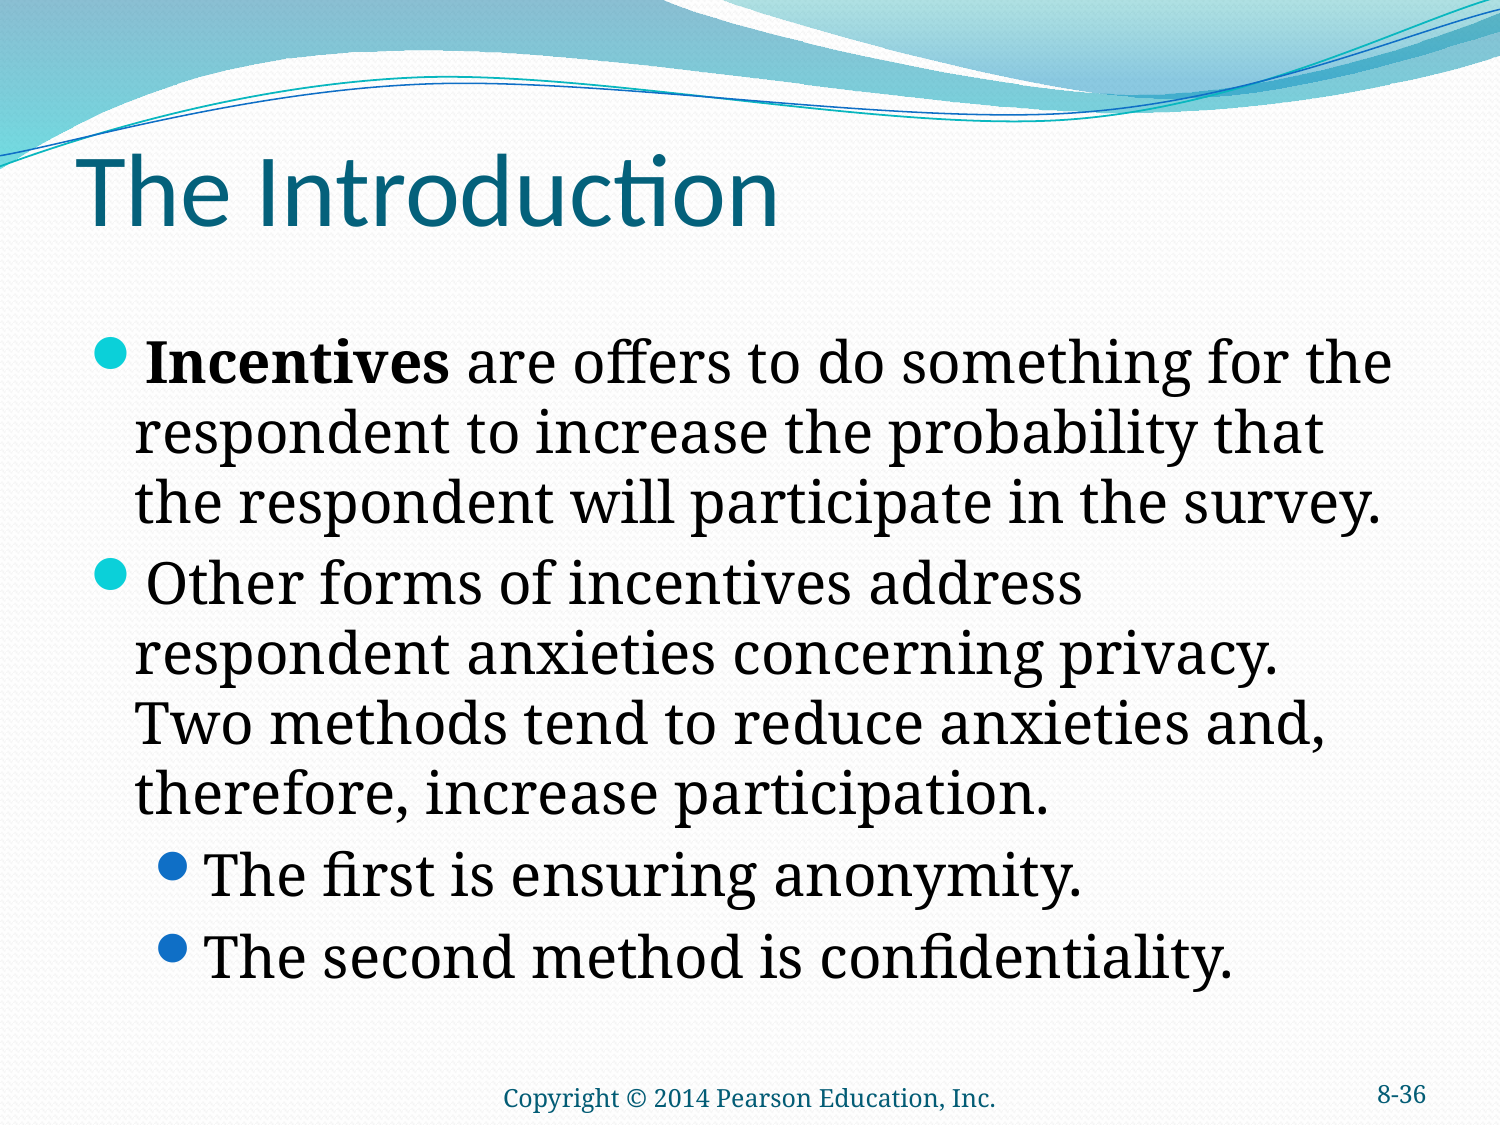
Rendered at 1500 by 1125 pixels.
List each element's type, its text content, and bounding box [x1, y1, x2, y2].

title The Introduction [75, 87, 1425, 275]
list Incentives are offers to do something for the respondent to increase the probability that the respondent will participate in the survey. Other forms of incentives address respondent anxieties concerning privacy. Two methods tend to reduce anxieties and, therefore, increase participation. The first is ensuring anonymity. The second method is confidentiality. [75, 317, 1425, 1038]
